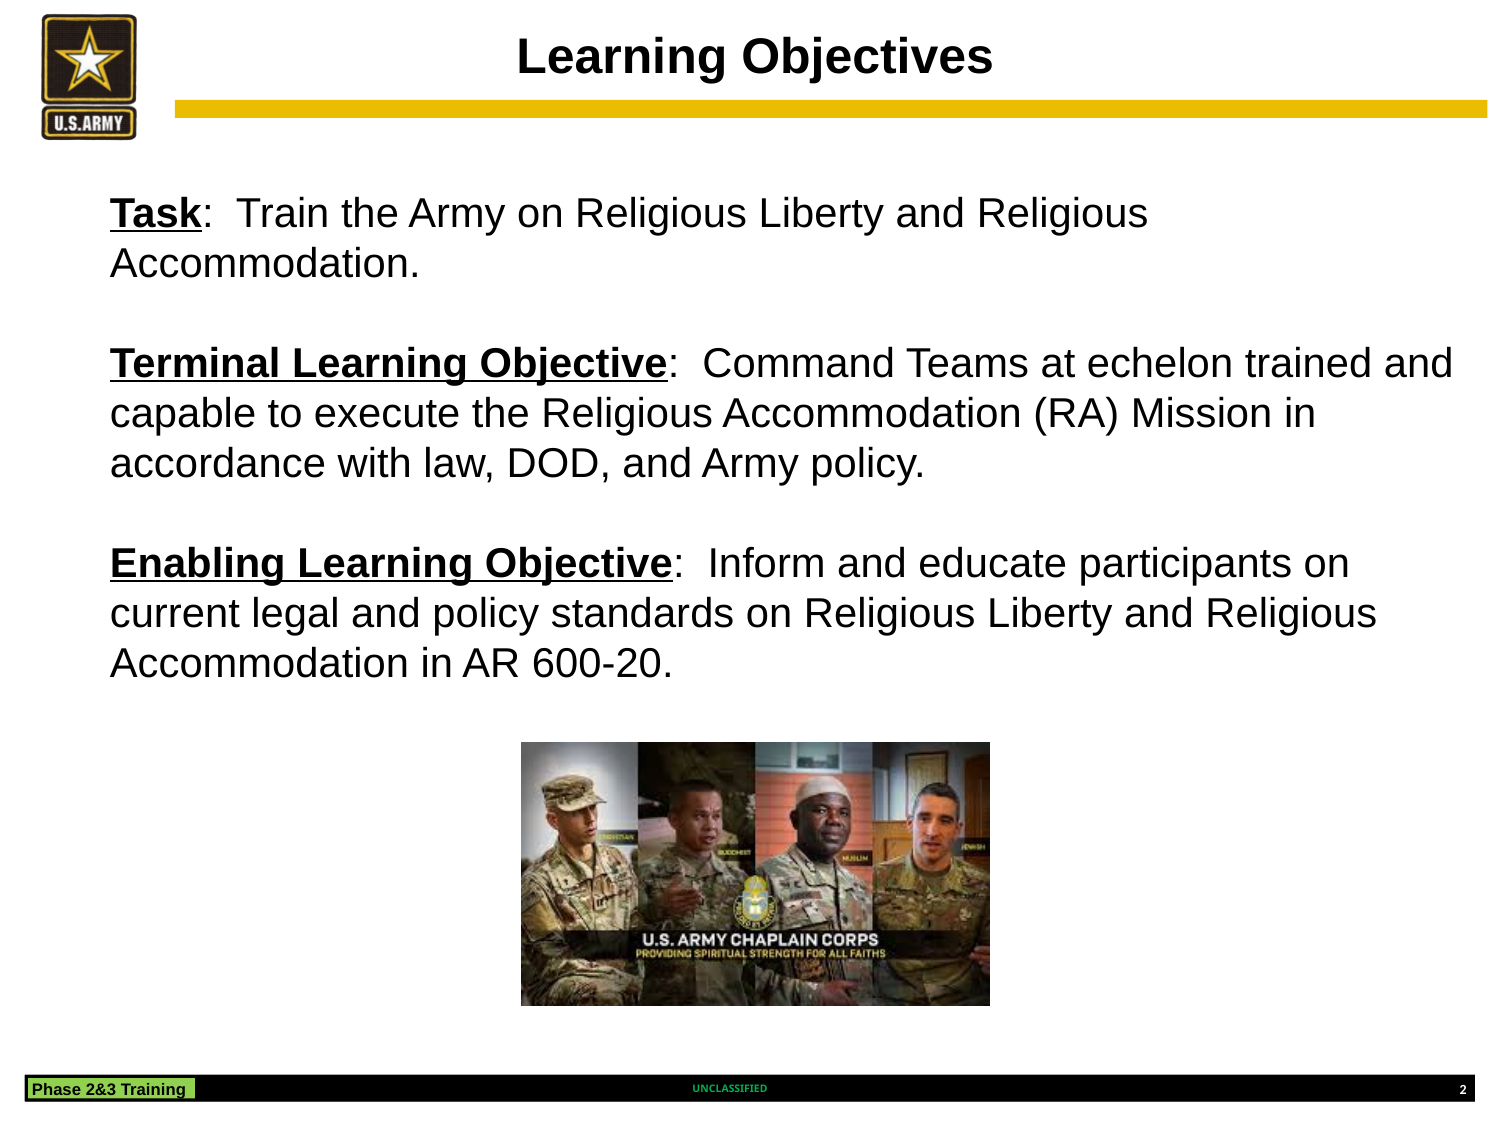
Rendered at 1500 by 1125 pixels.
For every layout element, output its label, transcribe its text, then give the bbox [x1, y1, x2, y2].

picture [37, 12, 148, 141]
text_box Phase 2&3 Training [27, 1077, 196, 1099]
picture [520, 742, 990, 1006]
title Learning Objectives [192, 21, 1318, 94]
text_box Task: Train the Army on Religious Liberty and Religious Accommodation. Terminal Learning Objective: Command Teams at echelon trained and capable to execute the Religious Accommodation (RA) Mission in accordance with law, DOD, and Army policy. Enabling Learning Objective: Inform and educate participants on current legal and policy standards on Religious Liberty and Religious Accommodation in AR 600-20. [95, 178, 1484, 694]
